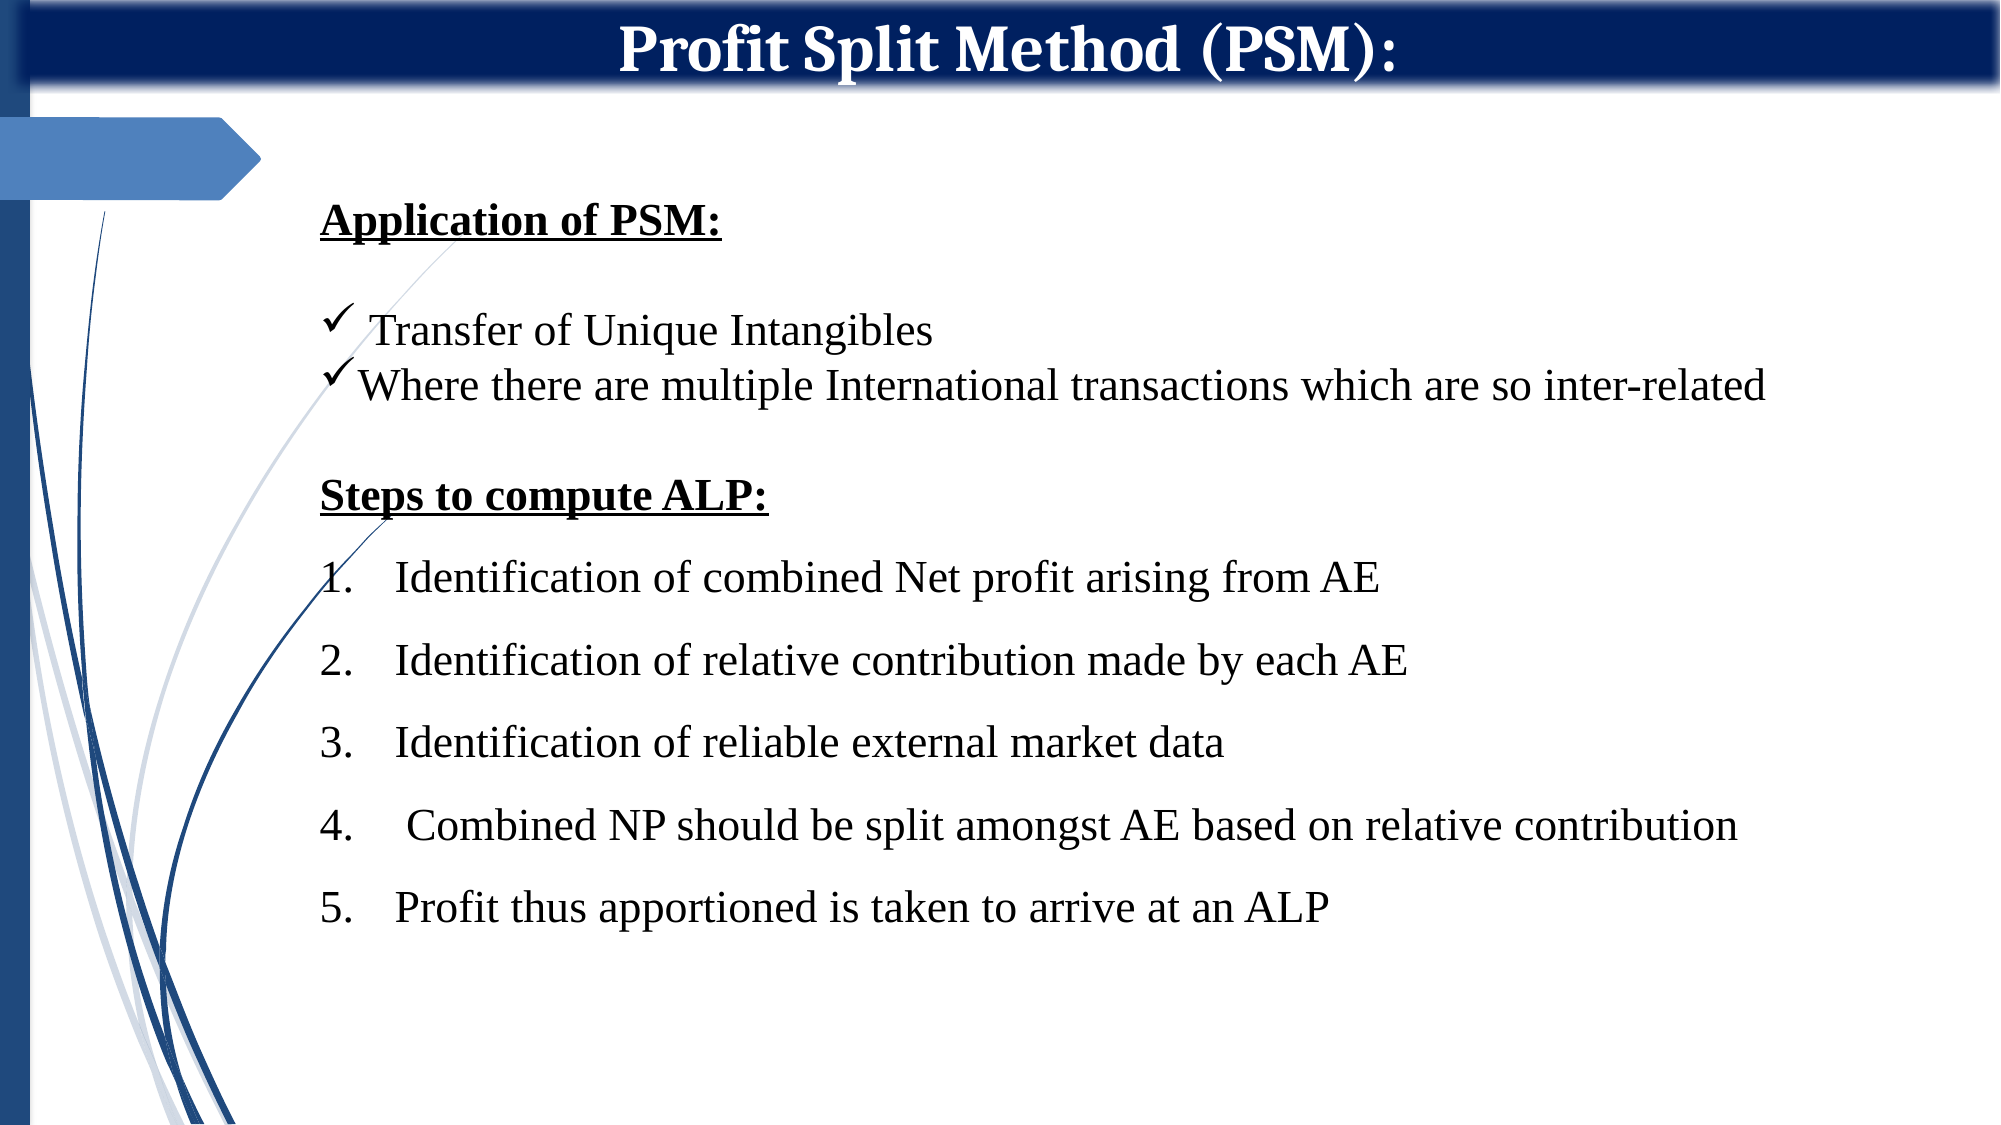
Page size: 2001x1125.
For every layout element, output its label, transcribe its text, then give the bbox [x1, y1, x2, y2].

text_box Profit Split Method (PSM): [29, 11, 1992, 78]
text_box Application of PSM: Transfer of Unique Intangibles Where there are multiple International transactions which are so inter-related Steps to compute ALP: Identification of combined Net profit arising from AE Identification of relative contribution made by each AE Identification of reliable external market data Combined NP should be split amongst AE based on relative contribution Profit thus apportioned is taken to arrive at an ALP [304, 182, 1805, 940]
text_box [30, 8, 1995, 81]
